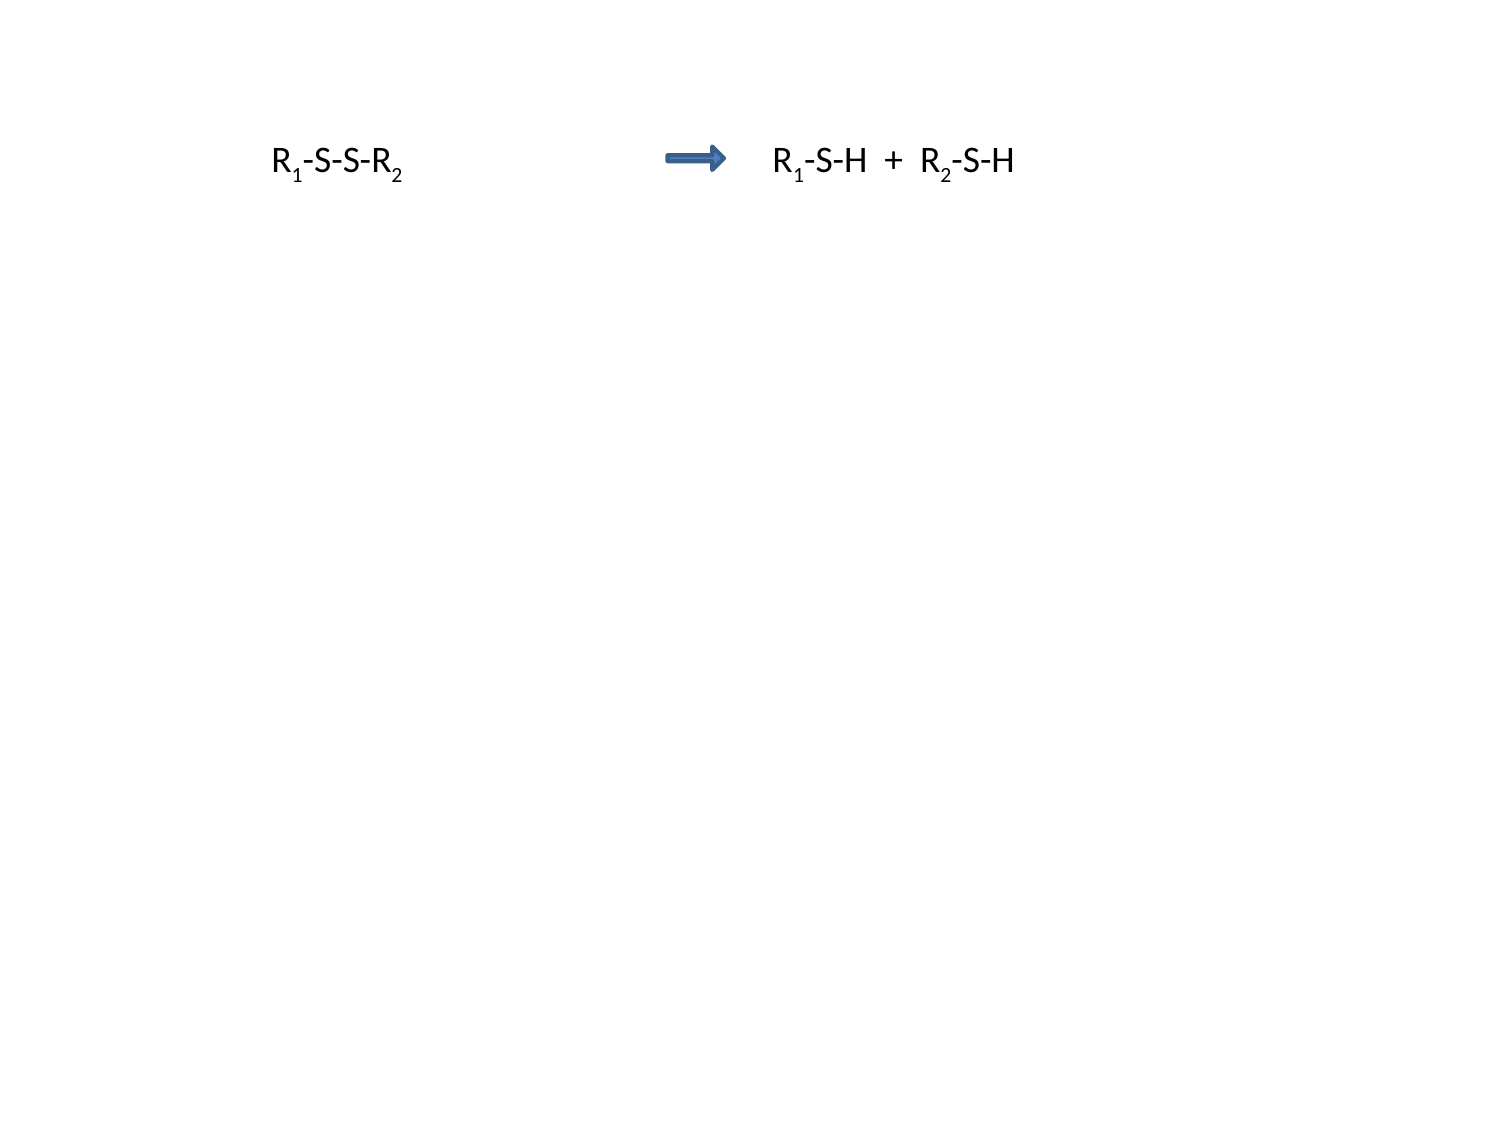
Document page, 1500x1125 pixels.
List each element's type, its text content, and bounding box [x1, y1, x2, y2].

text_box [665, 144, 727, 172]
text_box R1-S-S-R2 + 2 H2O + 2e- R1-S-H + R2-S-H + 2 OH- [256, 127, 1196, 194]
